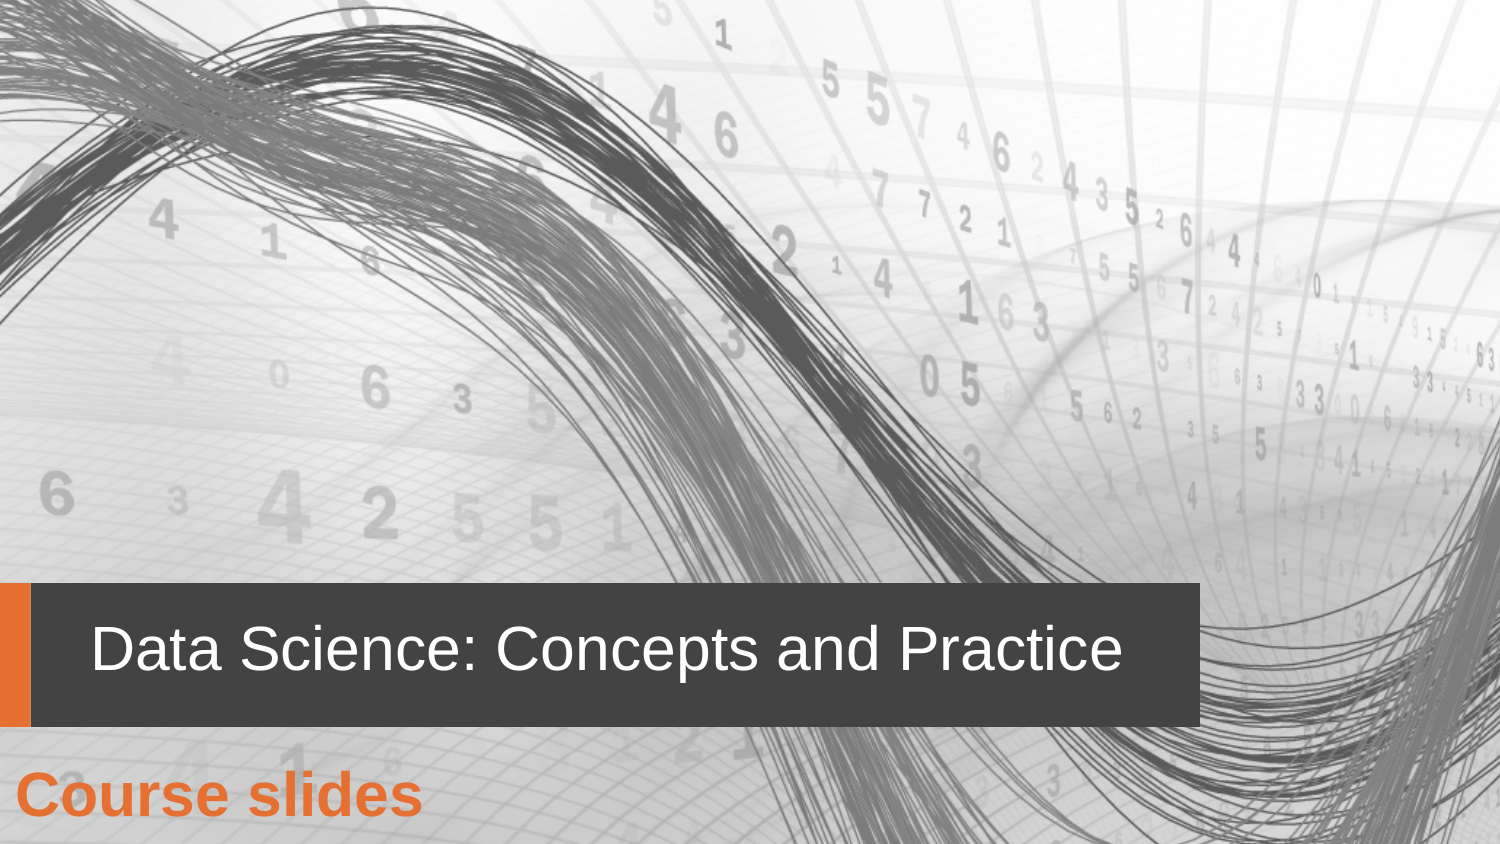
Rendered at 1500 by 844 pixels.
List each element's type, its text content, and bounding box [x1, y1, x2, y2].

title Course slides [0, 774, 1050, 844]
title Data Science: Concepts and Practice [75, 629, 1230, 699]
picture [0, 0, 1500, 844]
